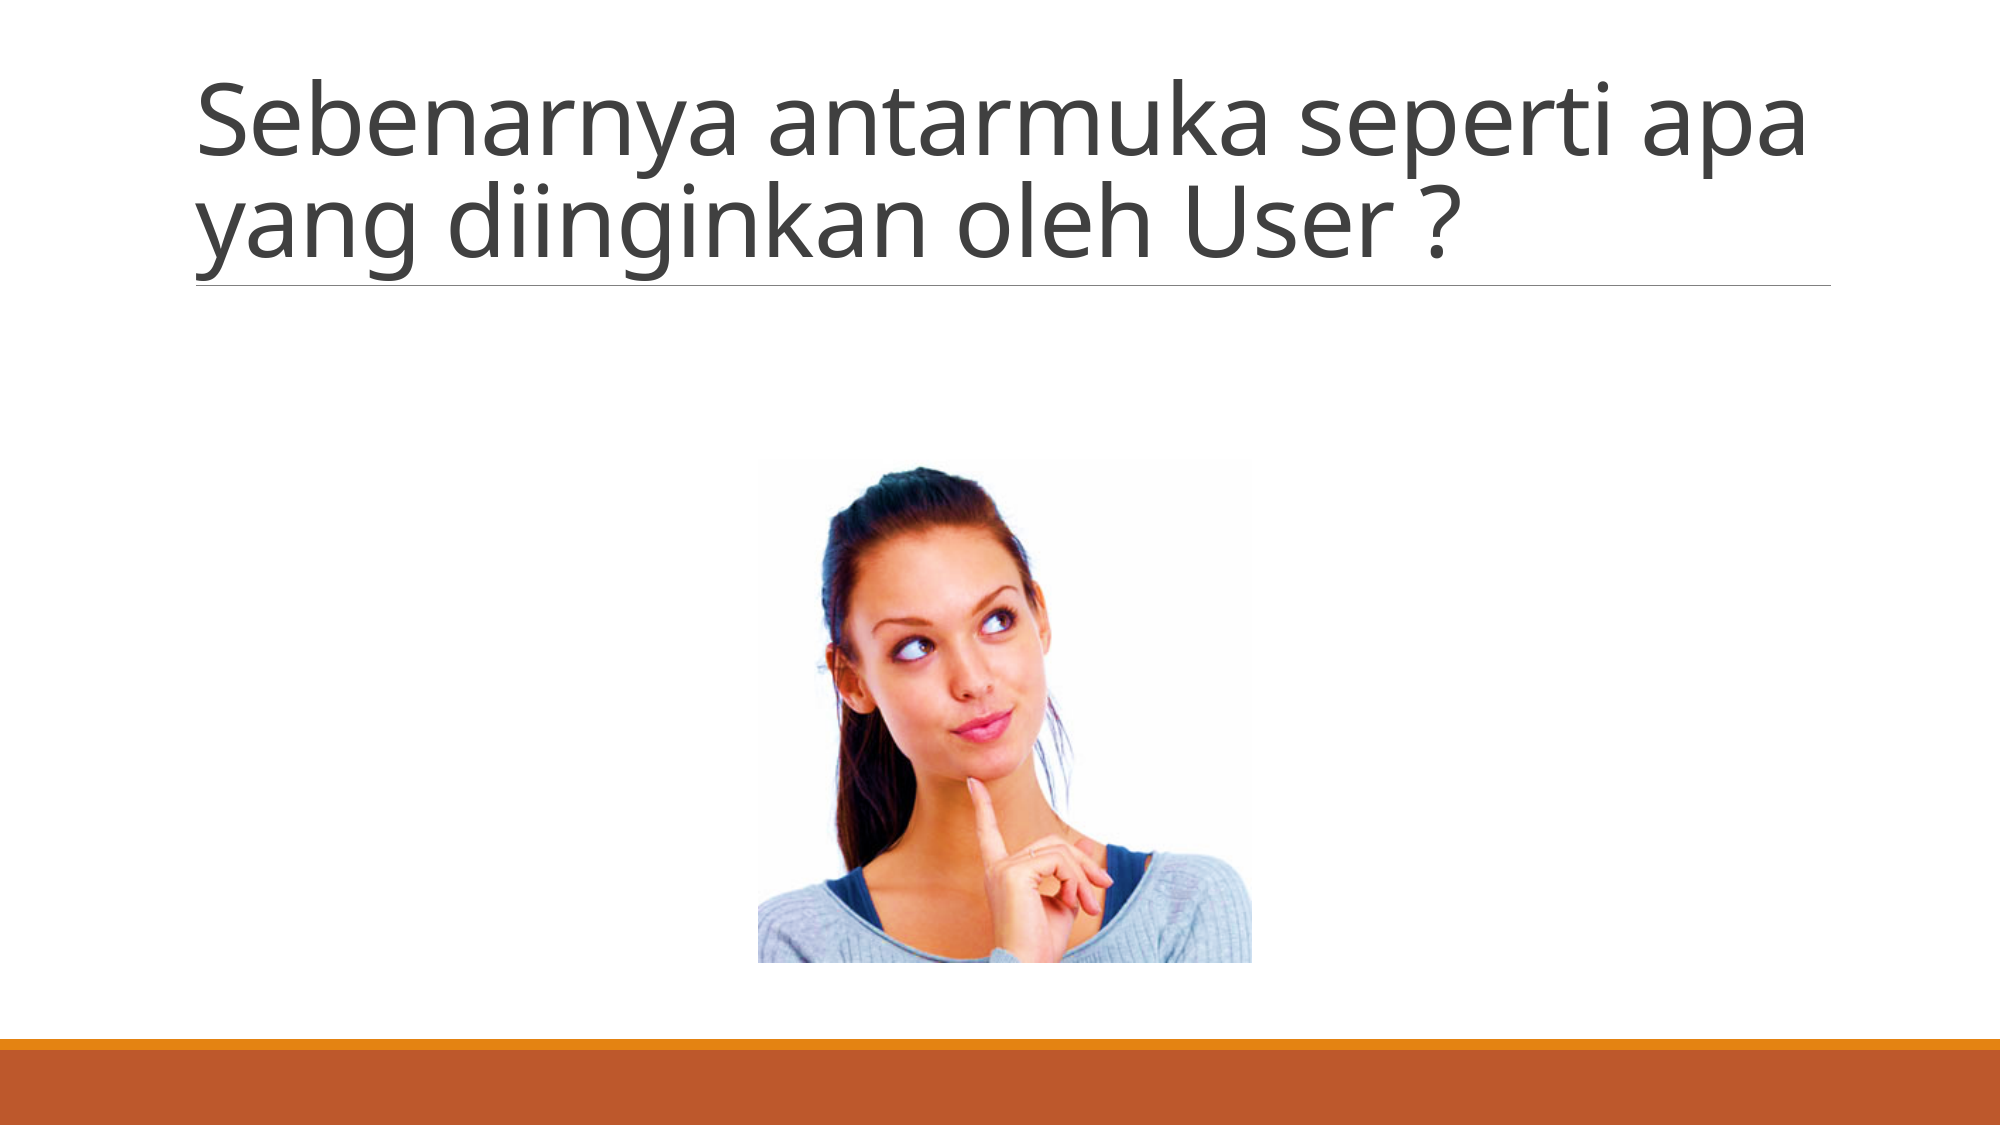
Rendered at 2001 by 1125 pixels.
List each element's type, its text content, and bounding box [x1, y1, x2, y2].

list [757, 302, 1253, 964]
title Sebenarnya antarmuka seperti apa yang diinginkan oleh User ? [180, 47, 1830, 285]
